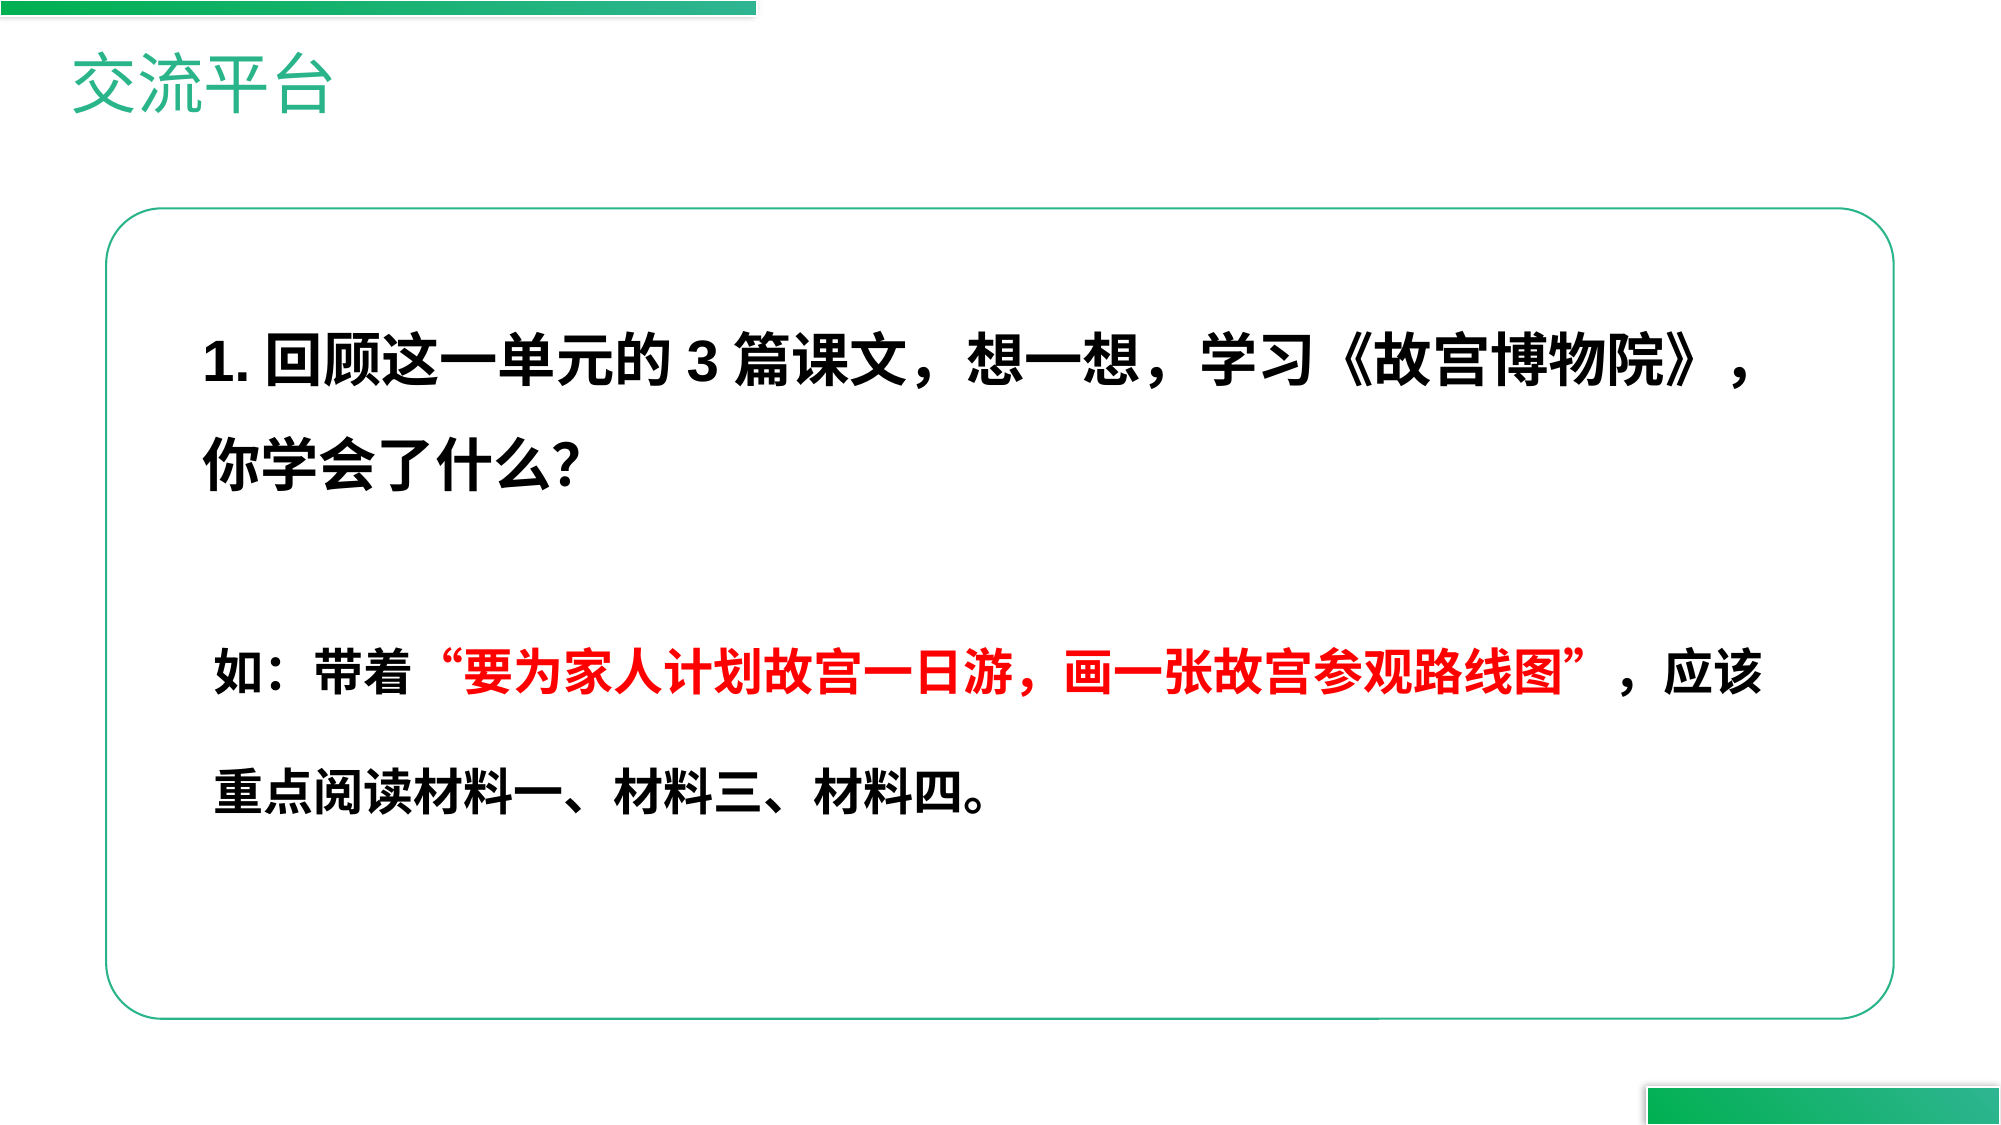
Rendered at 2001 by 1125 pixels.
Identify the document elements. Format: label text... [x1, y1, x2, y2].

text_box 1.回顾这一单元的3篇课文，想一想，学习《故宫博物院》，你学会了什么？ [187, 280, 1844, 434]
list 交流平台 [55, 43, 509, 126]
text_box 如：带着“要为家人计划故宫一日游，画一张故宫参观路线图”，应该重点阅读材料一、材料三、材料四。 [198, 573, 1828, 829]
